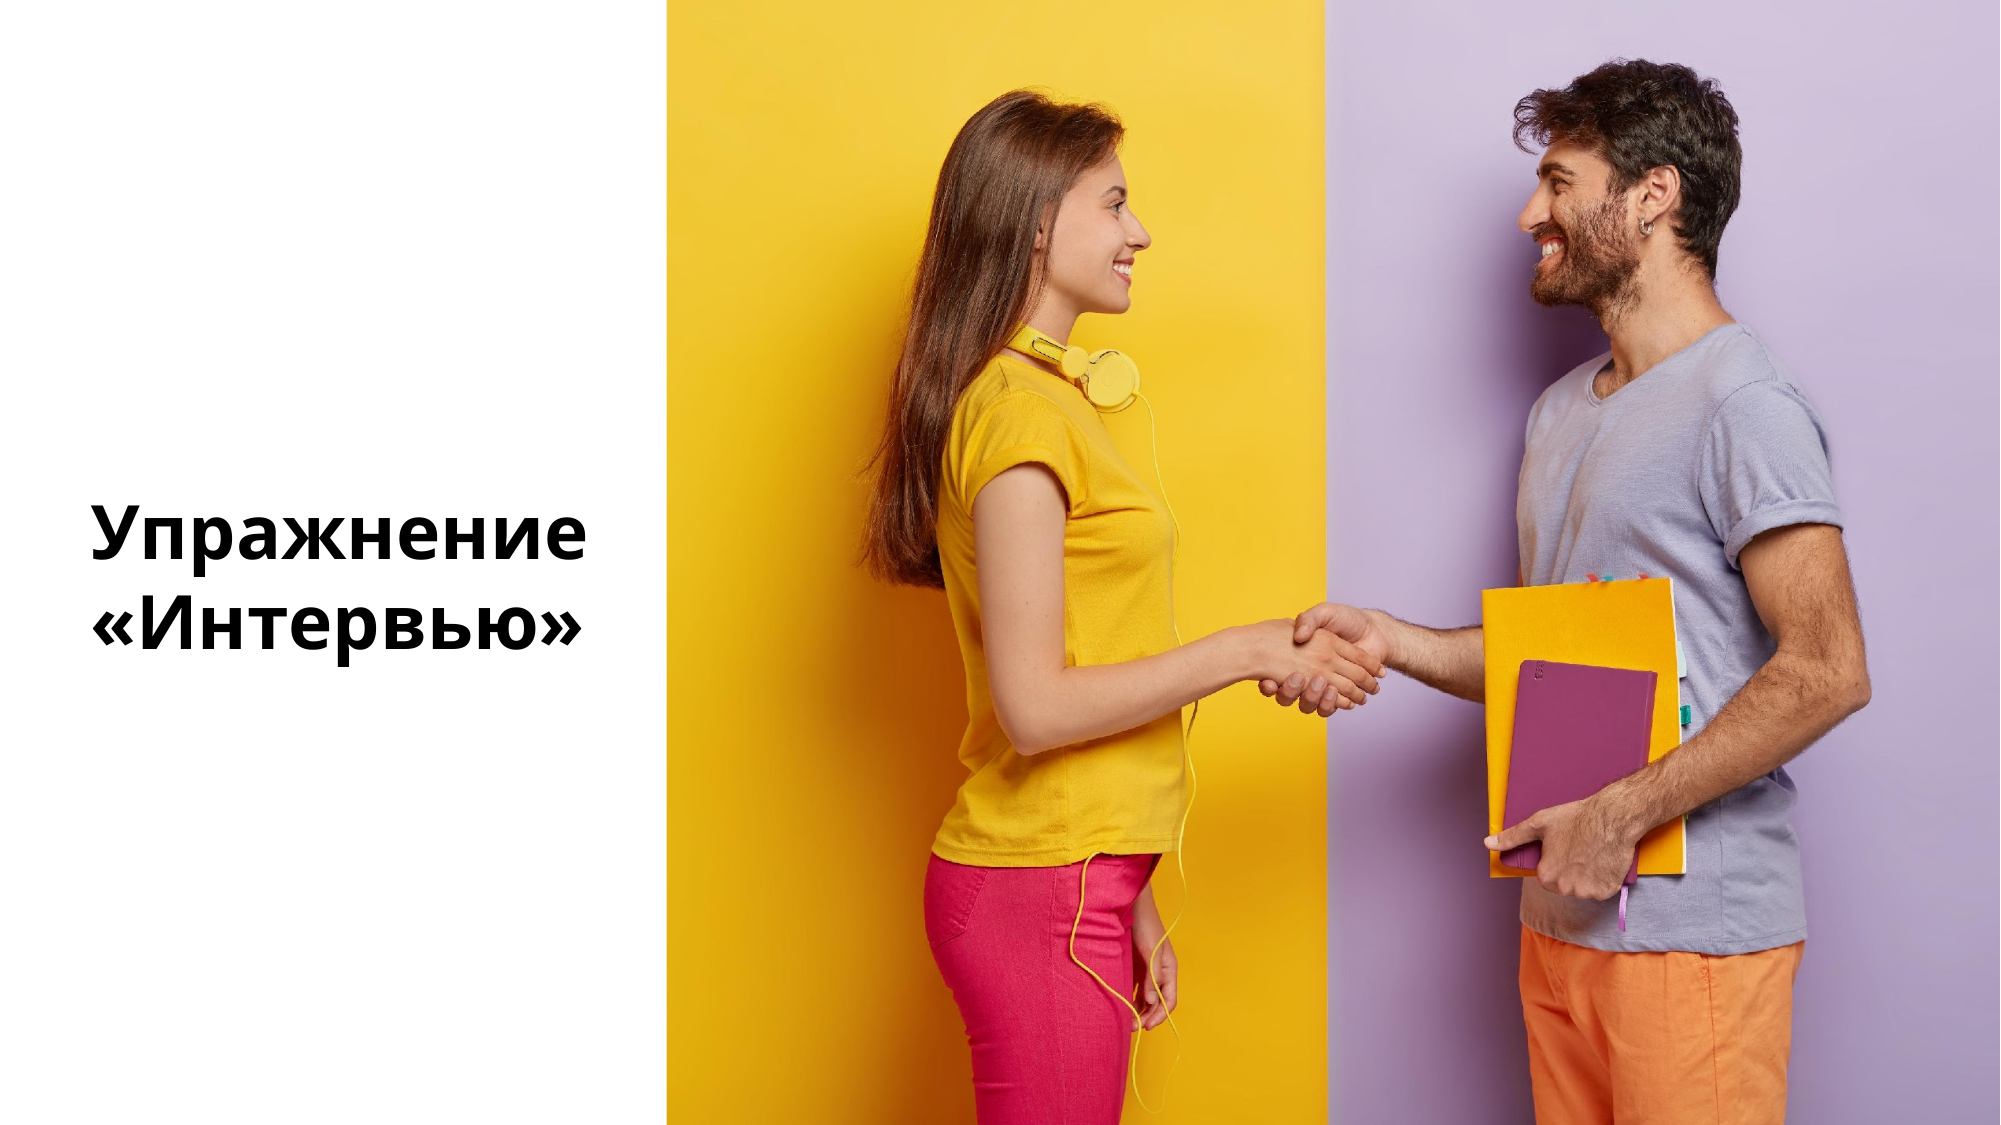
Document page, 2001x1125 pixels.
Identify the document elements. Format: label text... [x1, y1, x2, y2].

text_box Упражнение «Интервью» [74, 477, 649, 673]
picture [666, 0, 2000, 1125]
